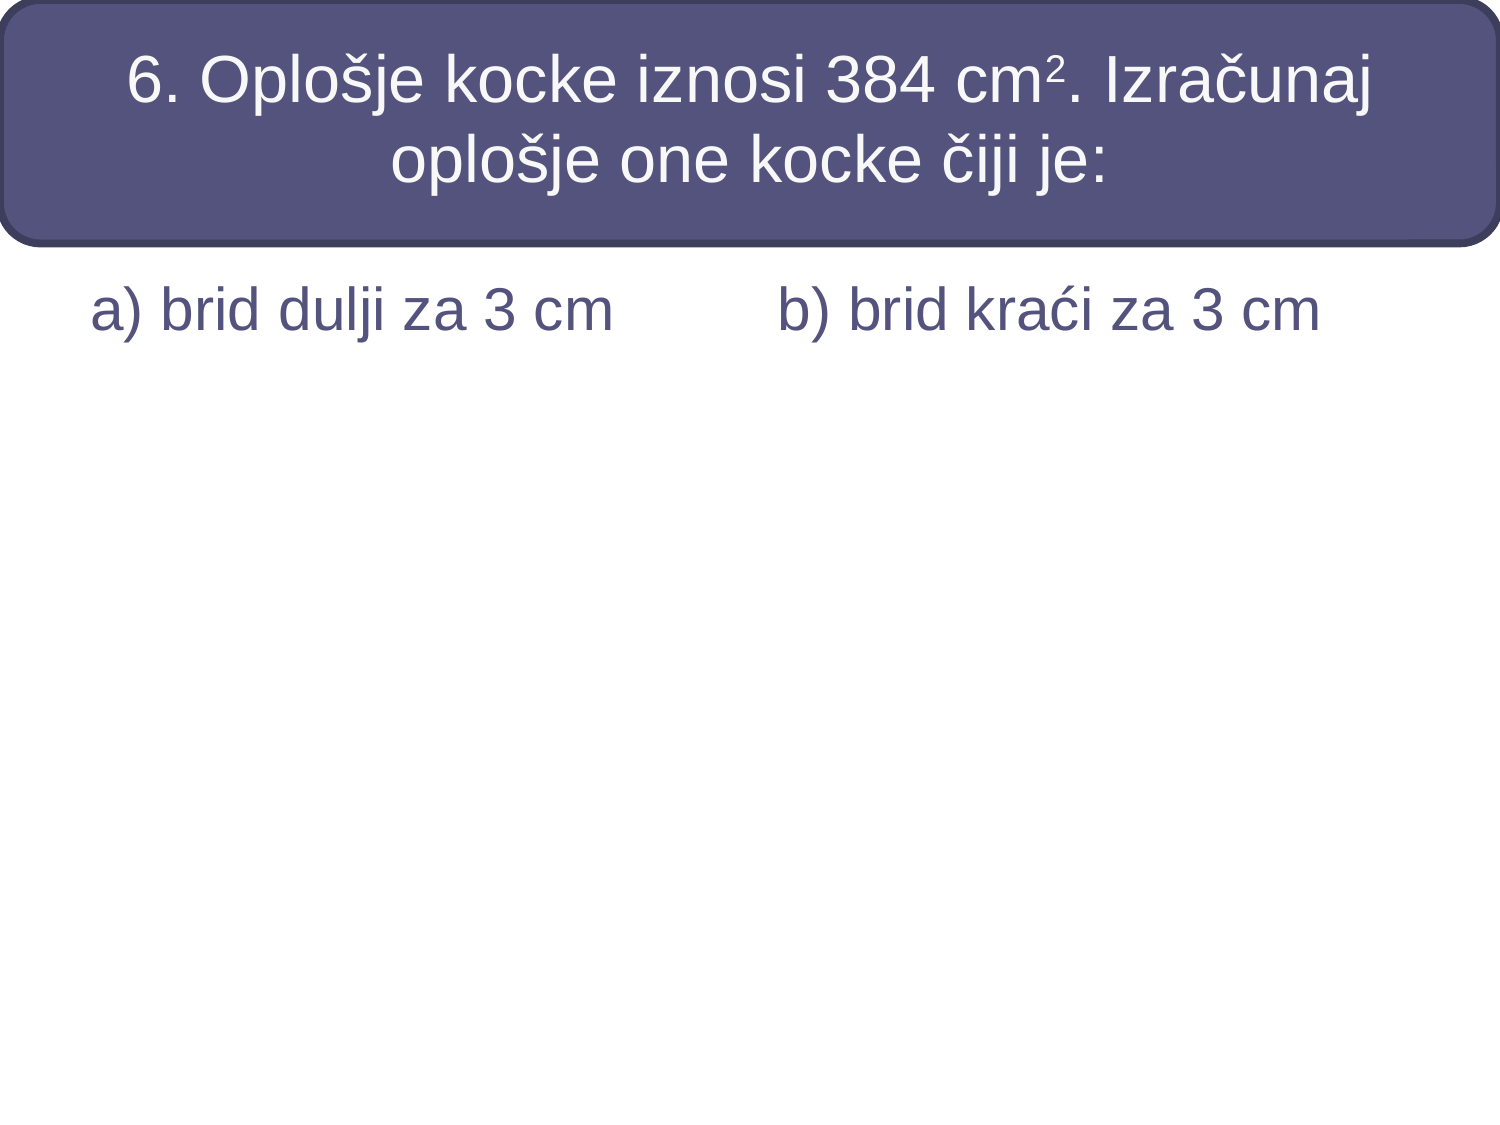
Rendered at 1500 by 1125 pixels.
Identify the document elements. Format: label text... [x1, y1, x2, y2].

list b) brid kraći za 3 cm [762, 262, 1425, 1083]
list a) brid dulji za 3 cm [75, 262, 738, 1059]
title 6. Oplošje kocke iznosi 384 cm2. Izračunaj oplošje one kocke čiji je: [0, 0, 1500, 233]
